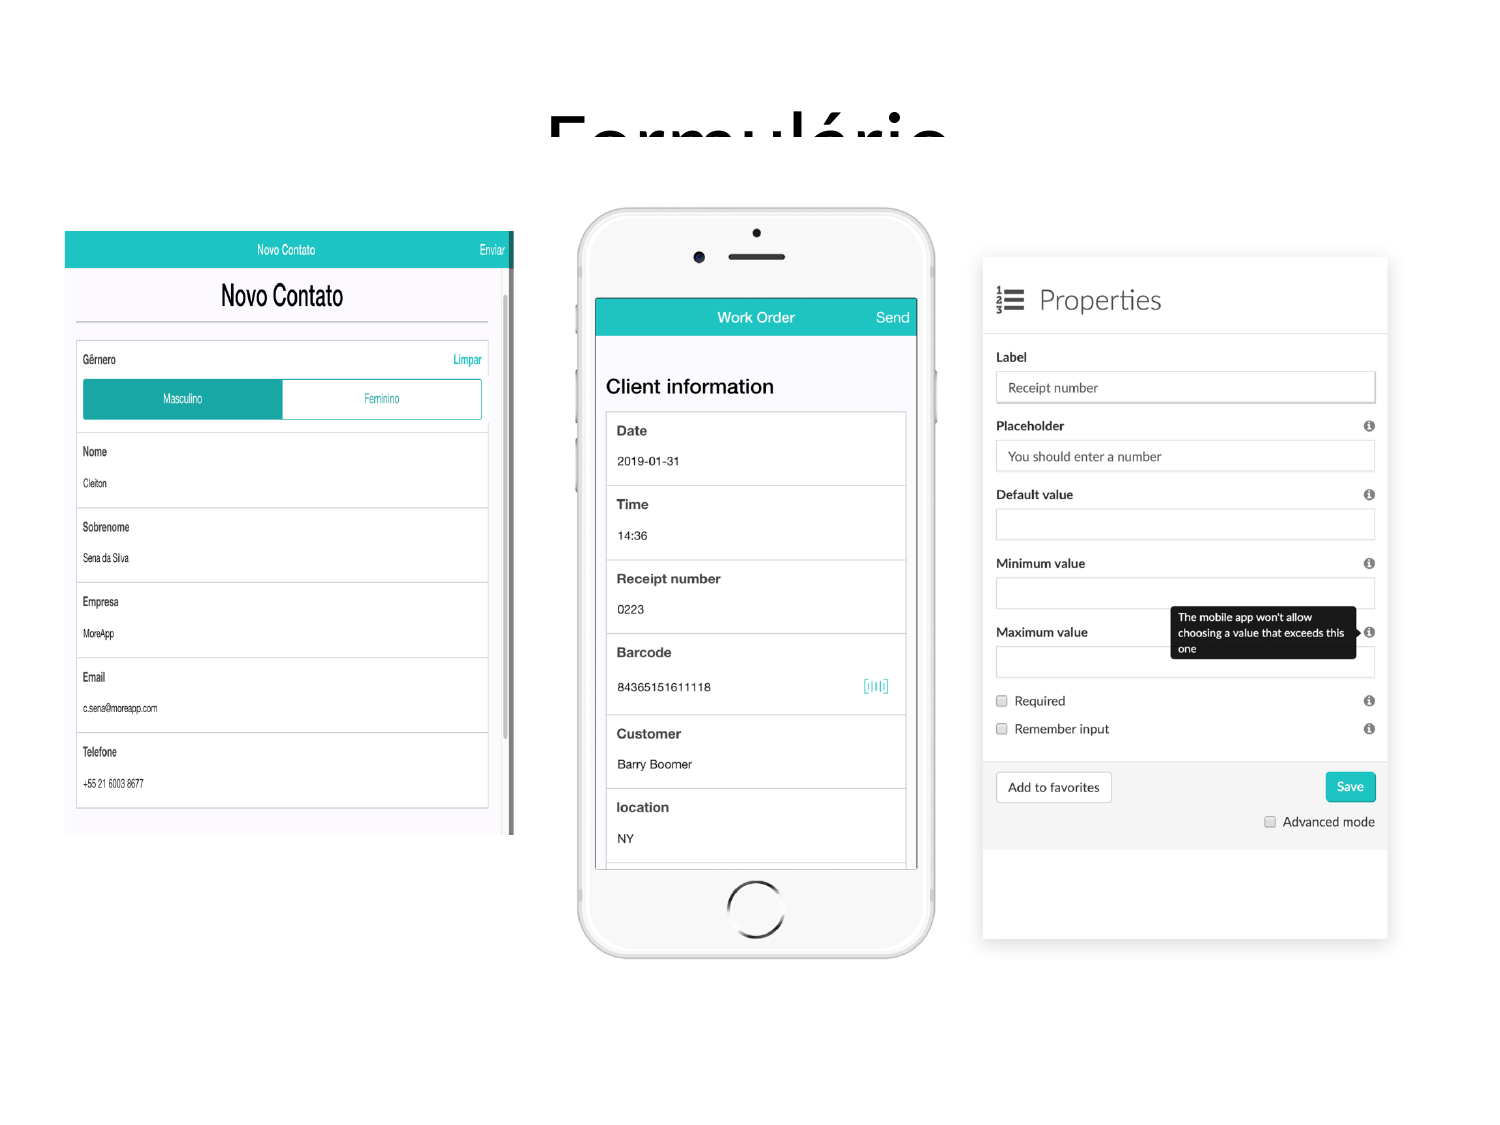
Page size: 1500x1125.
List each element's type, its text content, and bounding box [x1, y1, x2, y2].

picture [64, 231, 514, 835]
title Formulário [75, 45, 1425, 233]
picture [537, 136, 1428, 1031]
